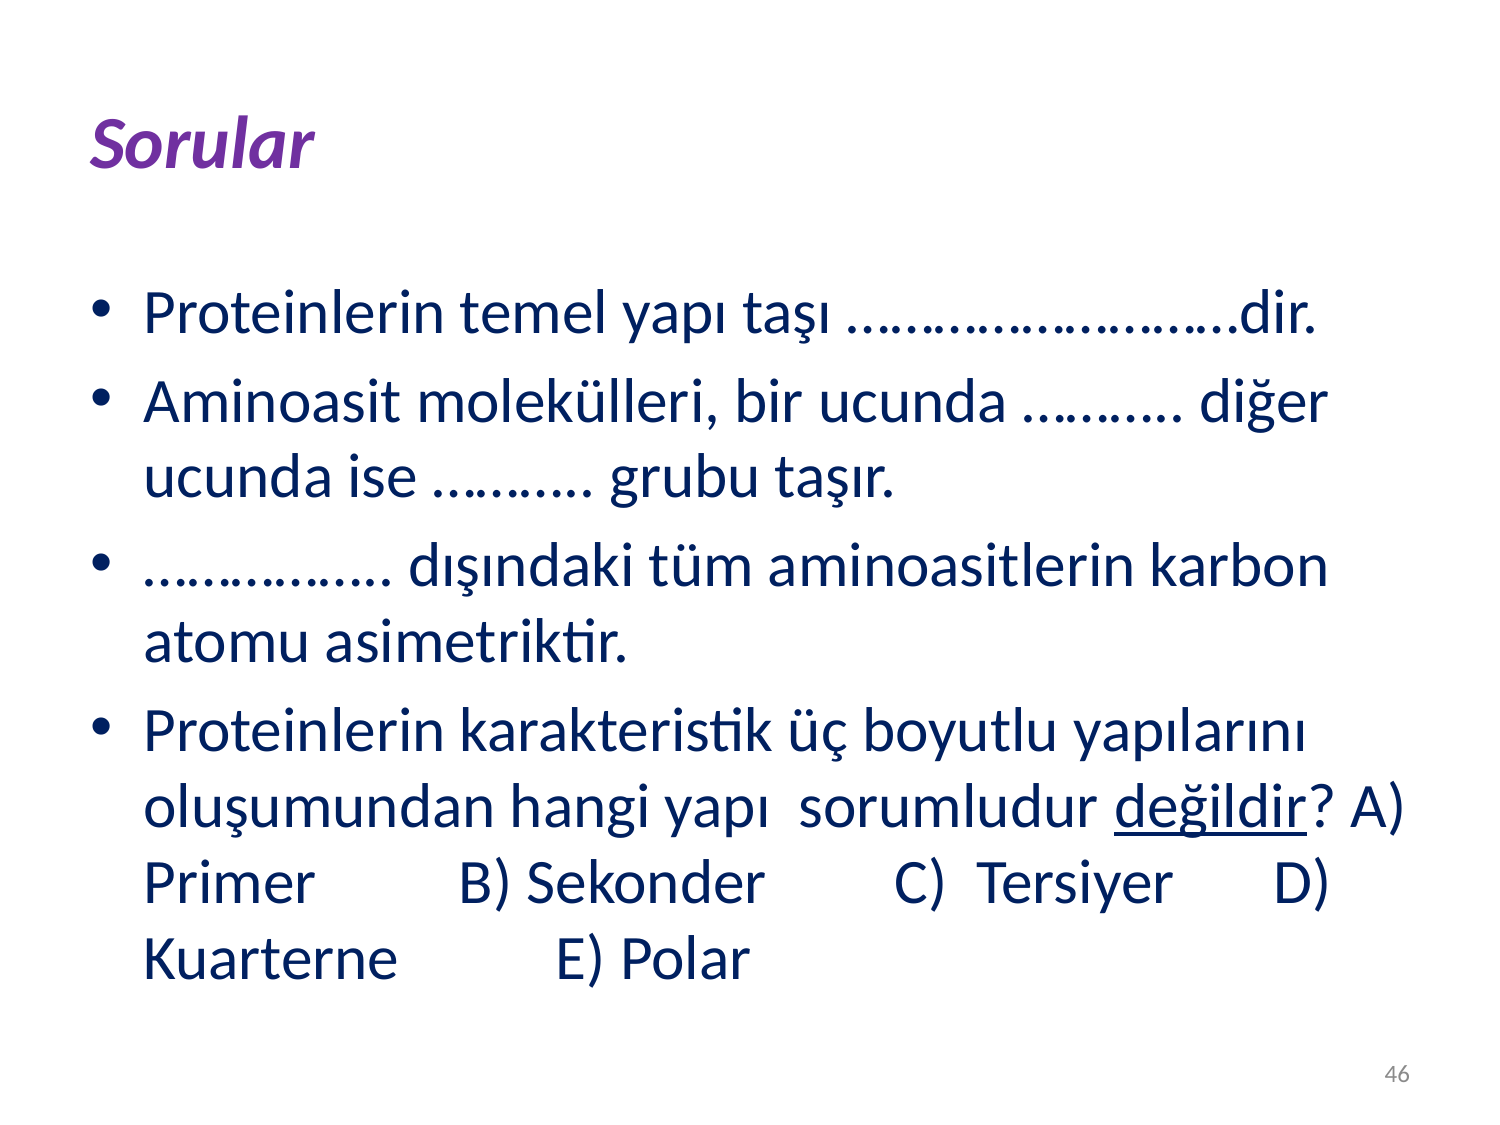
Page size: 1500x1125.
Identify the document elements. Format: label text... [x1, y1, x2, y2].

title Sorular [74, 44, 1426, 233]
slide_number 46 [1074, 1042, 1425, 1103]
list Proteinlerin temel yapı taşı ………………………dir. Aminoasit molekülleri, bir ucunda ……….. diğer ucunda ise ……….. grubu taşır. …………….. dışındaki tüm aminoasitlerin karbon atomu asimetriktir. Proteinlerin karakteristik üç boyutlu yapılarını oluşumundan hangi yapı sorumludur değildir? A) Primer B) Sekonder C) Tersiyer D) Kuarterne E) Polar [74, 262, 1426, 1006]
